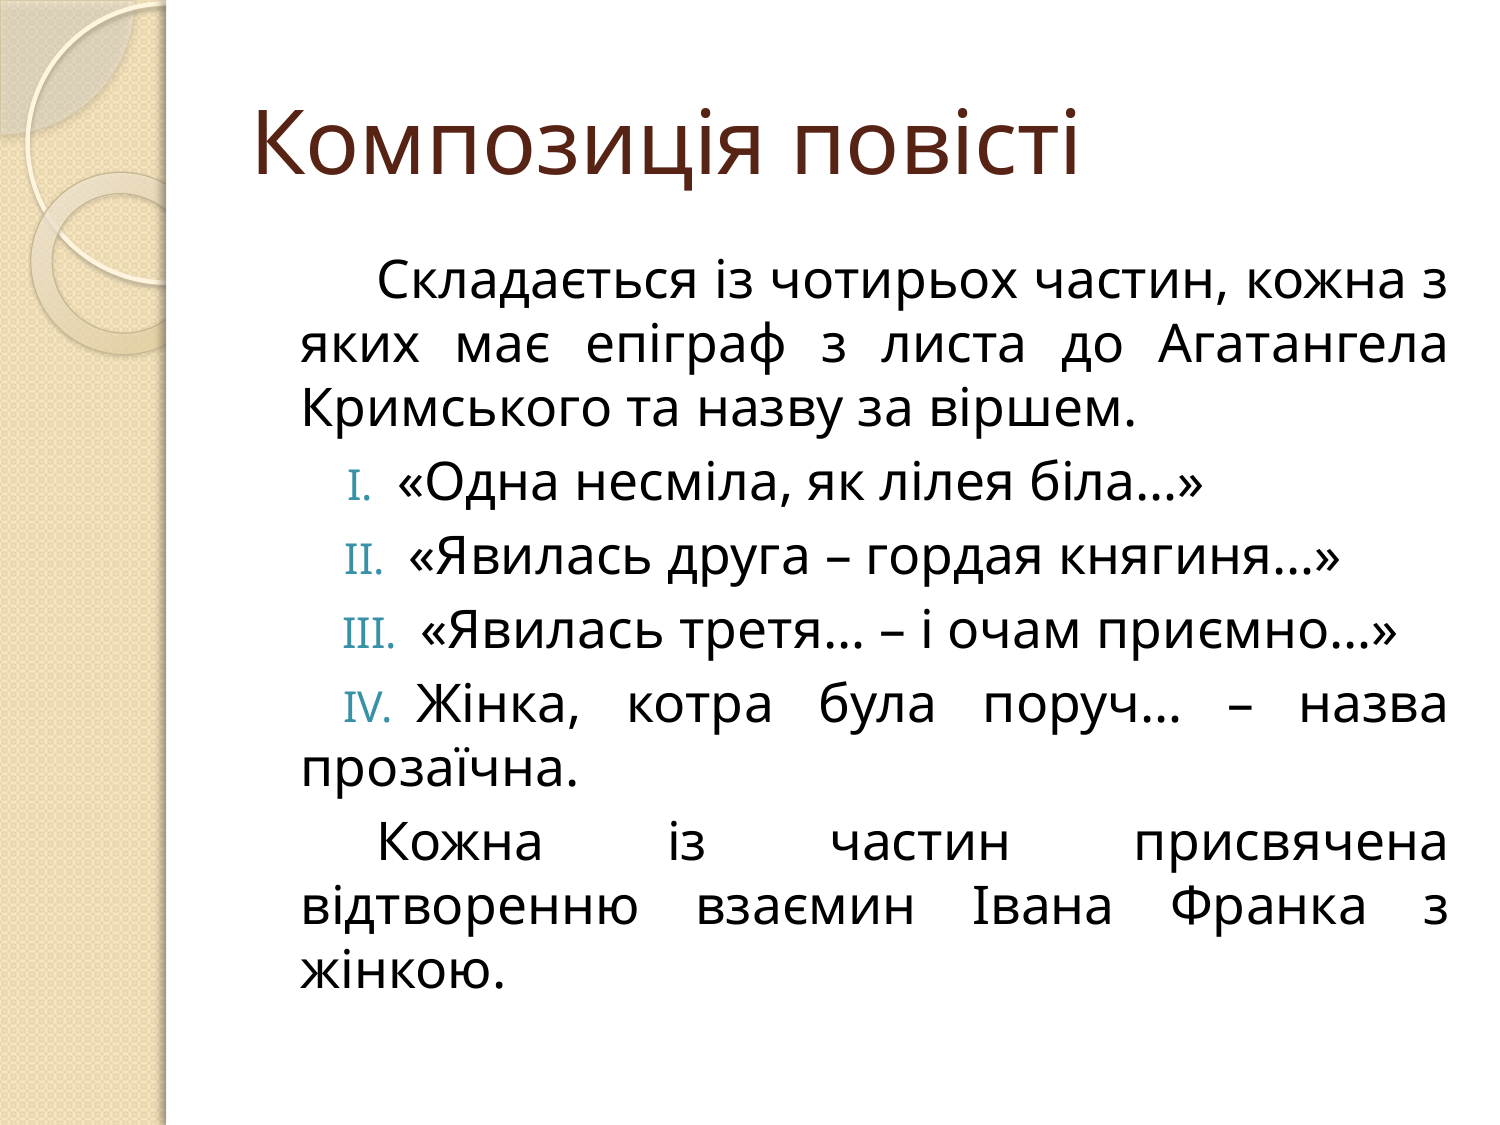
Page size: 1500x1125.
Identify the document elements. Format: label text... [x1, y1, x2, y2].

title Композиція повісті [235, 45, 1466, 233]
list Складається із чотирьох частин, кожна з яких має епіграф з листа до Агатангела Кримського та назву за віршем. «Одна несміла, як лілея біла…» «Явилась друга – гордая княгиня…» «Явилась третя… – і очам приємно…» Жінка, котра була поруч… – назва прозаїчна. Кожна із частин присвячена відтворенню взаємин Івана Франка з жінкою. [235, 237, 1466, 1025]
